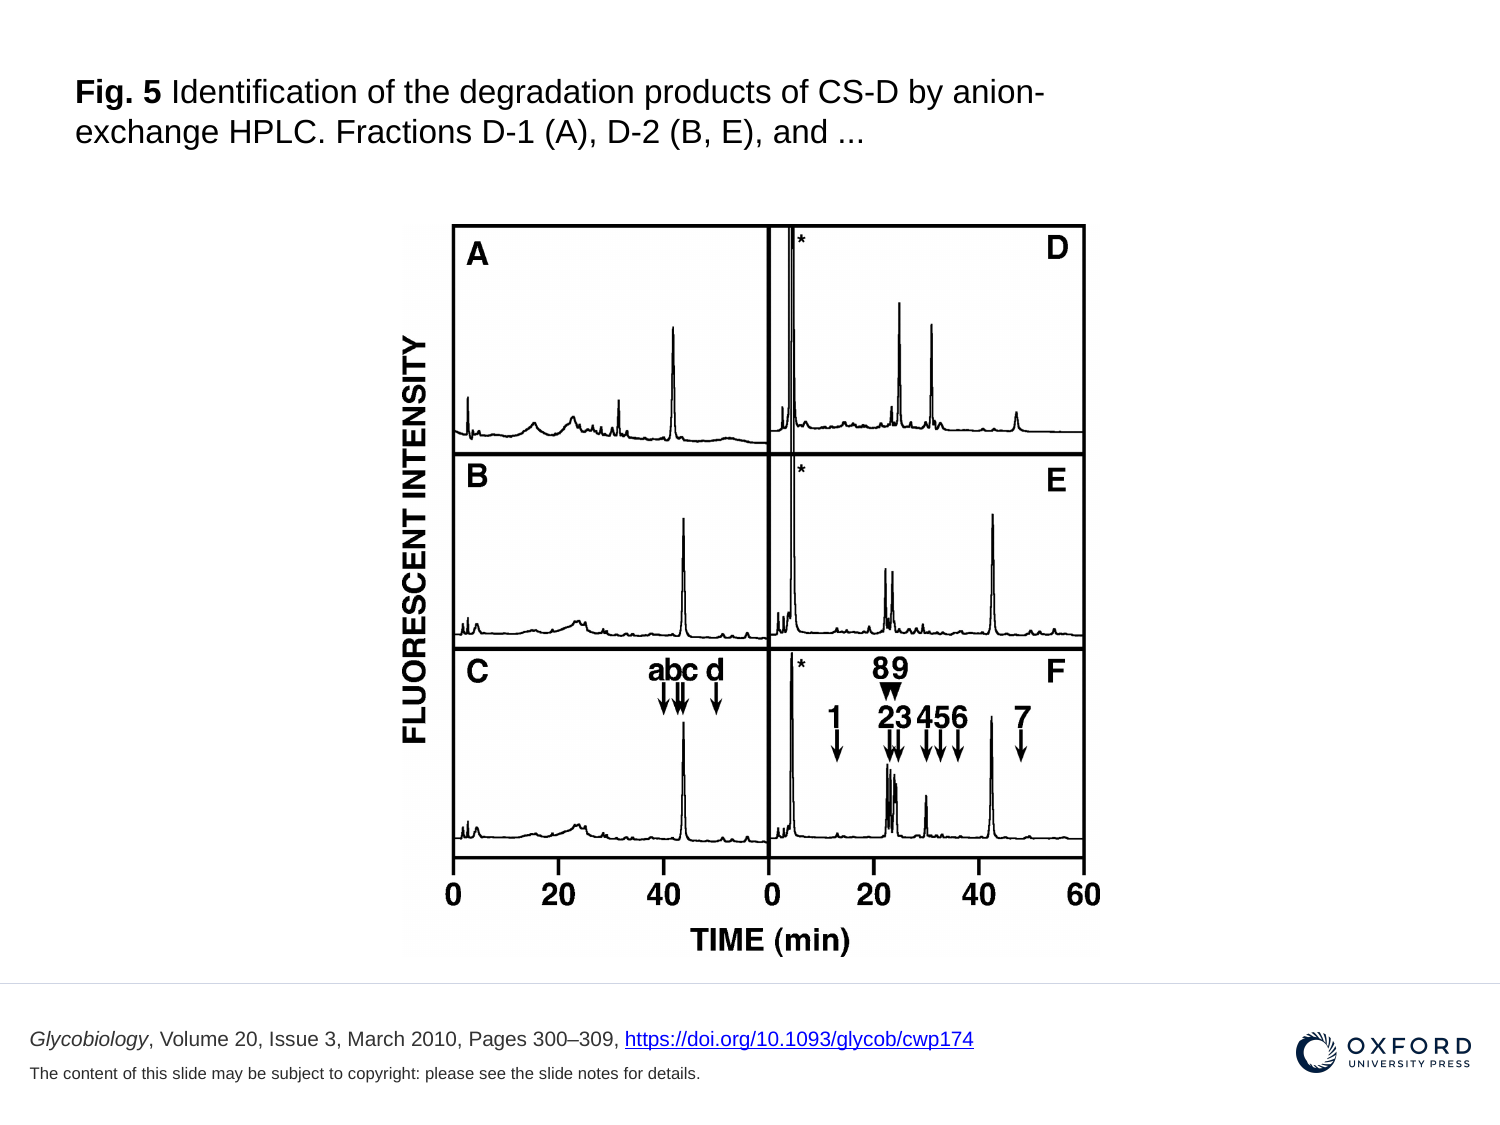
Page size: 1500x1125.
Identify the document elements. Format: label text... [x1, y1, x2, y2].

picture [1296, 1032, 1471, 1073]
title Fig. 5 Identification of the degradation products of CS-D by anion-exchange HPLC. Fractions D-1 (A), D-2 (B, E), and ... [75, 69, 1078, 171]
footer Glycobiology, Volume 20, Issue 3, March 2010, Pages 300–309, https://doi.org/10.1093/glycob/cwp174 The content of this slide may be subject to copyright: please see the slide notes for details. [0, 983, 1260, 1125]
picture [402, 224, 1100, 957]
